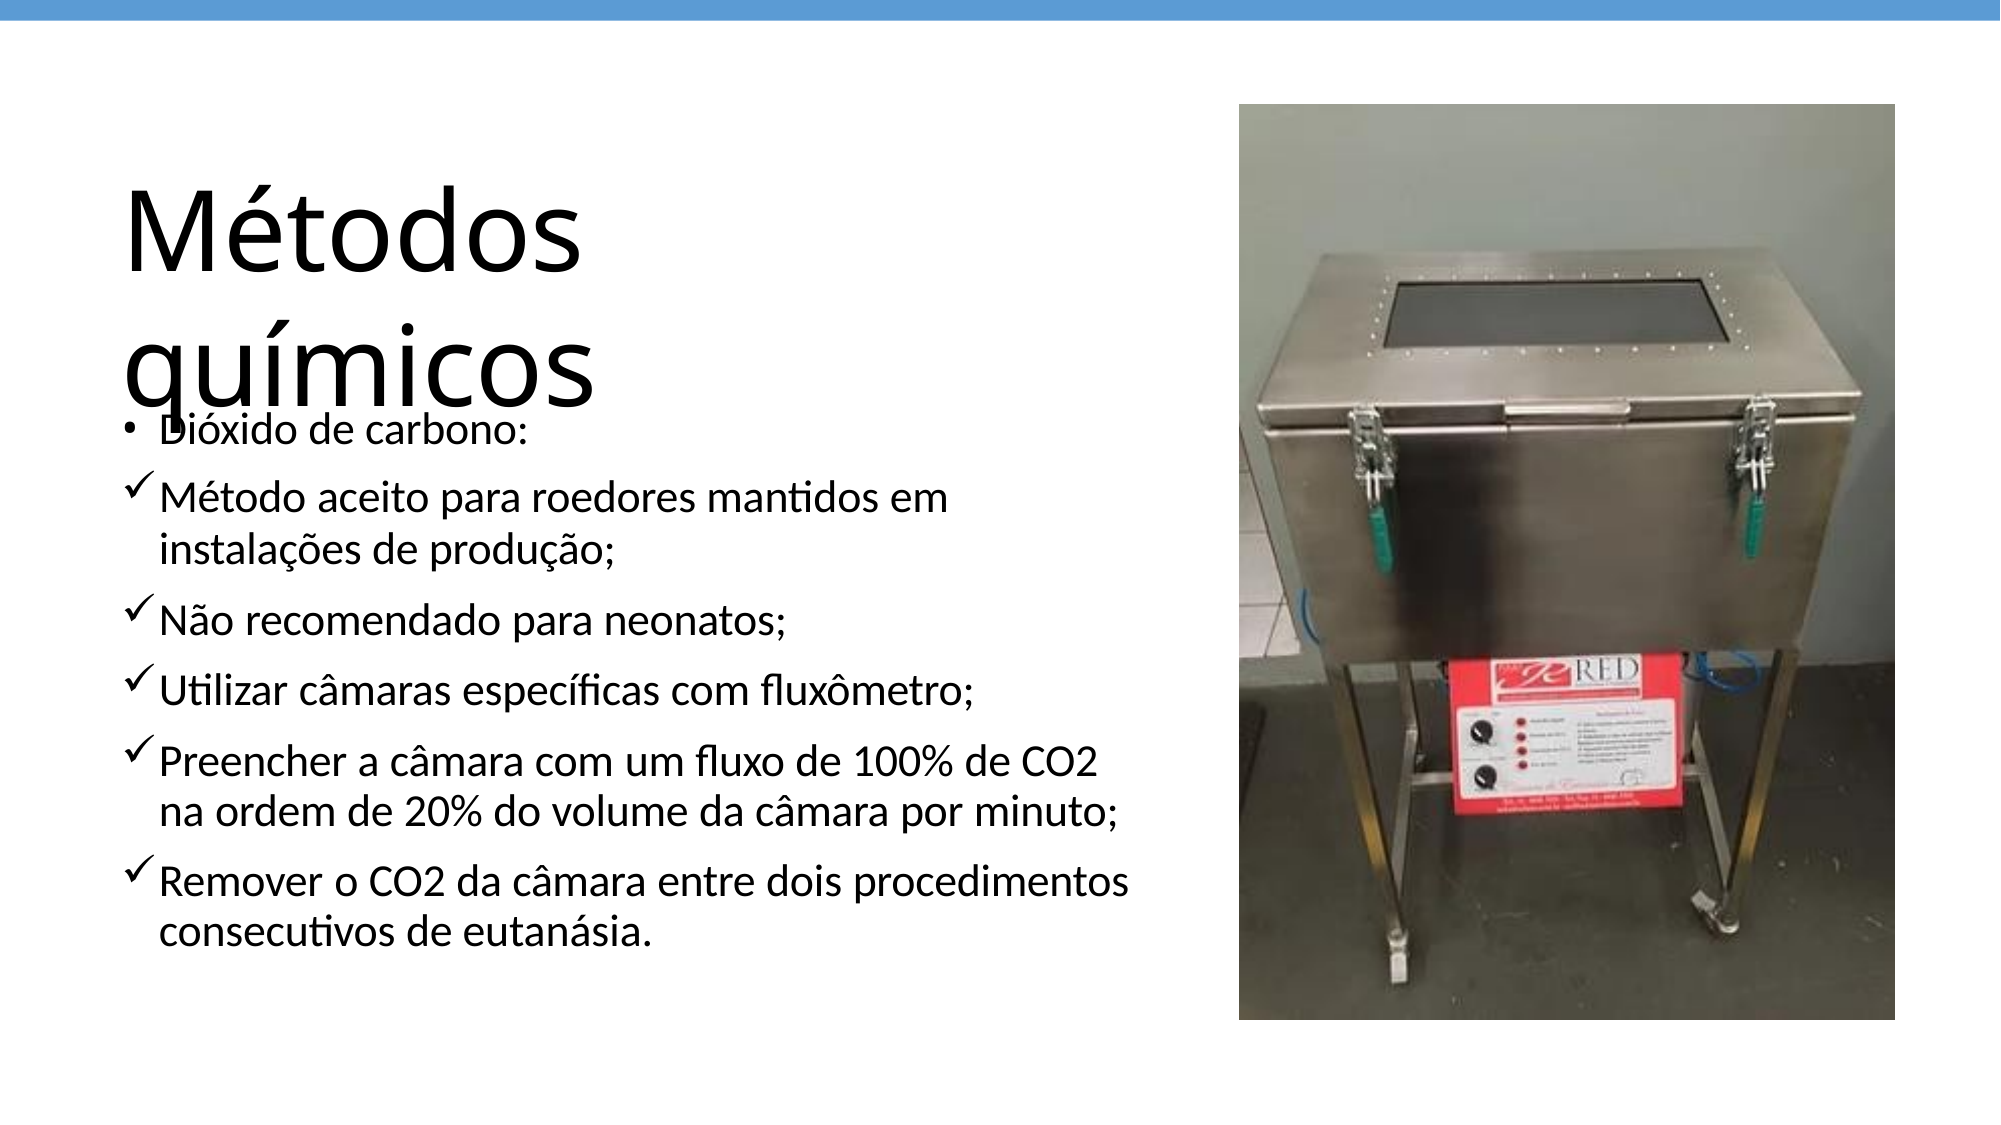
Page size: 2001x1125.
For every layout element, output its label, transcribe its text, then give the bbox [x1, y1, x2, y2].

text_box Dióxido de carbono: Método aceito para roedores mantidos em instalações de produção; Não recomendado para neonatos; Utilizar câmaras específicas com fluxômetro; Preencher a câmara com um fluxo de 100% de CO2 na ordem de 20% do volume da câmara por minuto; Remover o CO2 da câmara entre dois procedimentos consecutivos de eutanásia. [119, 381, 1141, 956]
text_box [0, 0, 2000, 21]
picture [1239, 104, 1896, 1021]
title Métodos químicos [119, 157, 959, 381]
